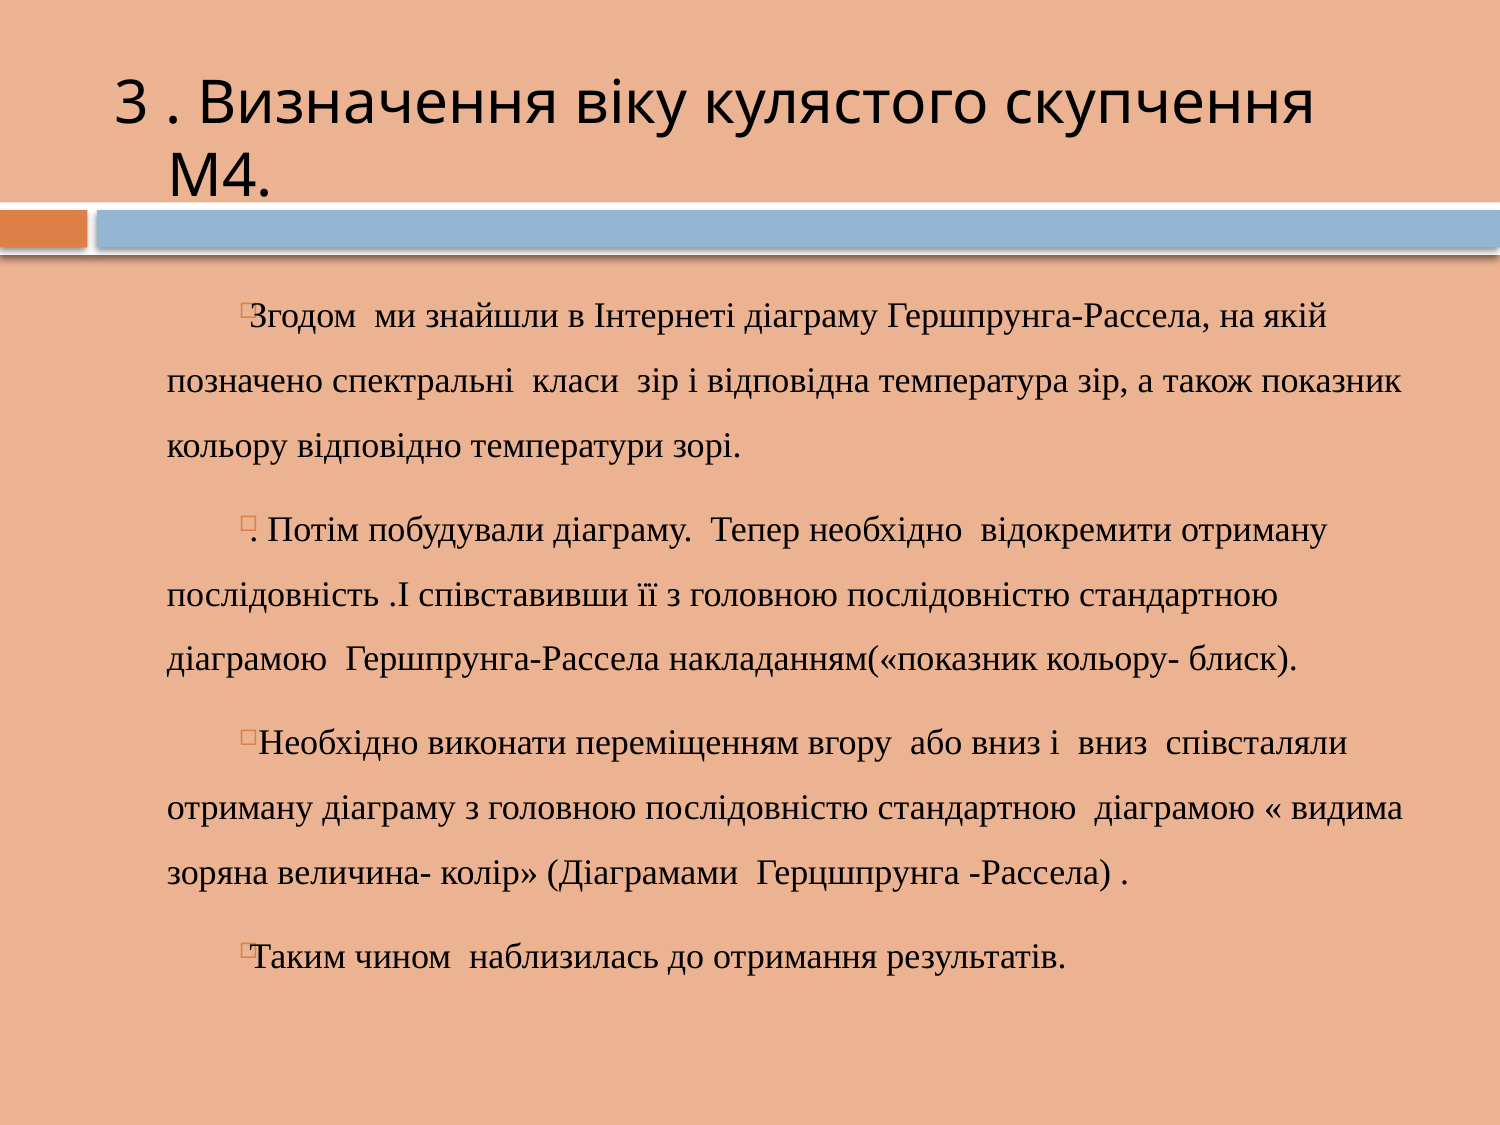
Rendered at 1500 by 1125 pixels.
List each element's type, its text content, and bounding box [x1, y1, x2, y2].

list Згодом ми знайшли в Інтернеті діаграму Гершпрунга-Рассела, на якій позначено спектральні класи зір і відповідна температура зір, а також показник кольору відповідно температури зорі. . Потім побудували діаграму. Тепер необхідно відокремити отриману послідовність .І співставивши її з головною послідовністю стандартною діаграмою Гершпрунга-Рассела накладанням(«показник кольору- блиск). Необхідно виконати переміщенням вгору або вниз і вниз співсталяли отриману діаграму з головною послідовністю стандартною діаграмою « видима зоряна величина- колір» (Діаграмами Герцшпрунга -Рассела) . Таким чином наблизилась до отримання результатів. [100, 262, 1438, 1000]
title 3 . Визначення віку кулястого скупчення М4. [100, 54, 1438, 218]
